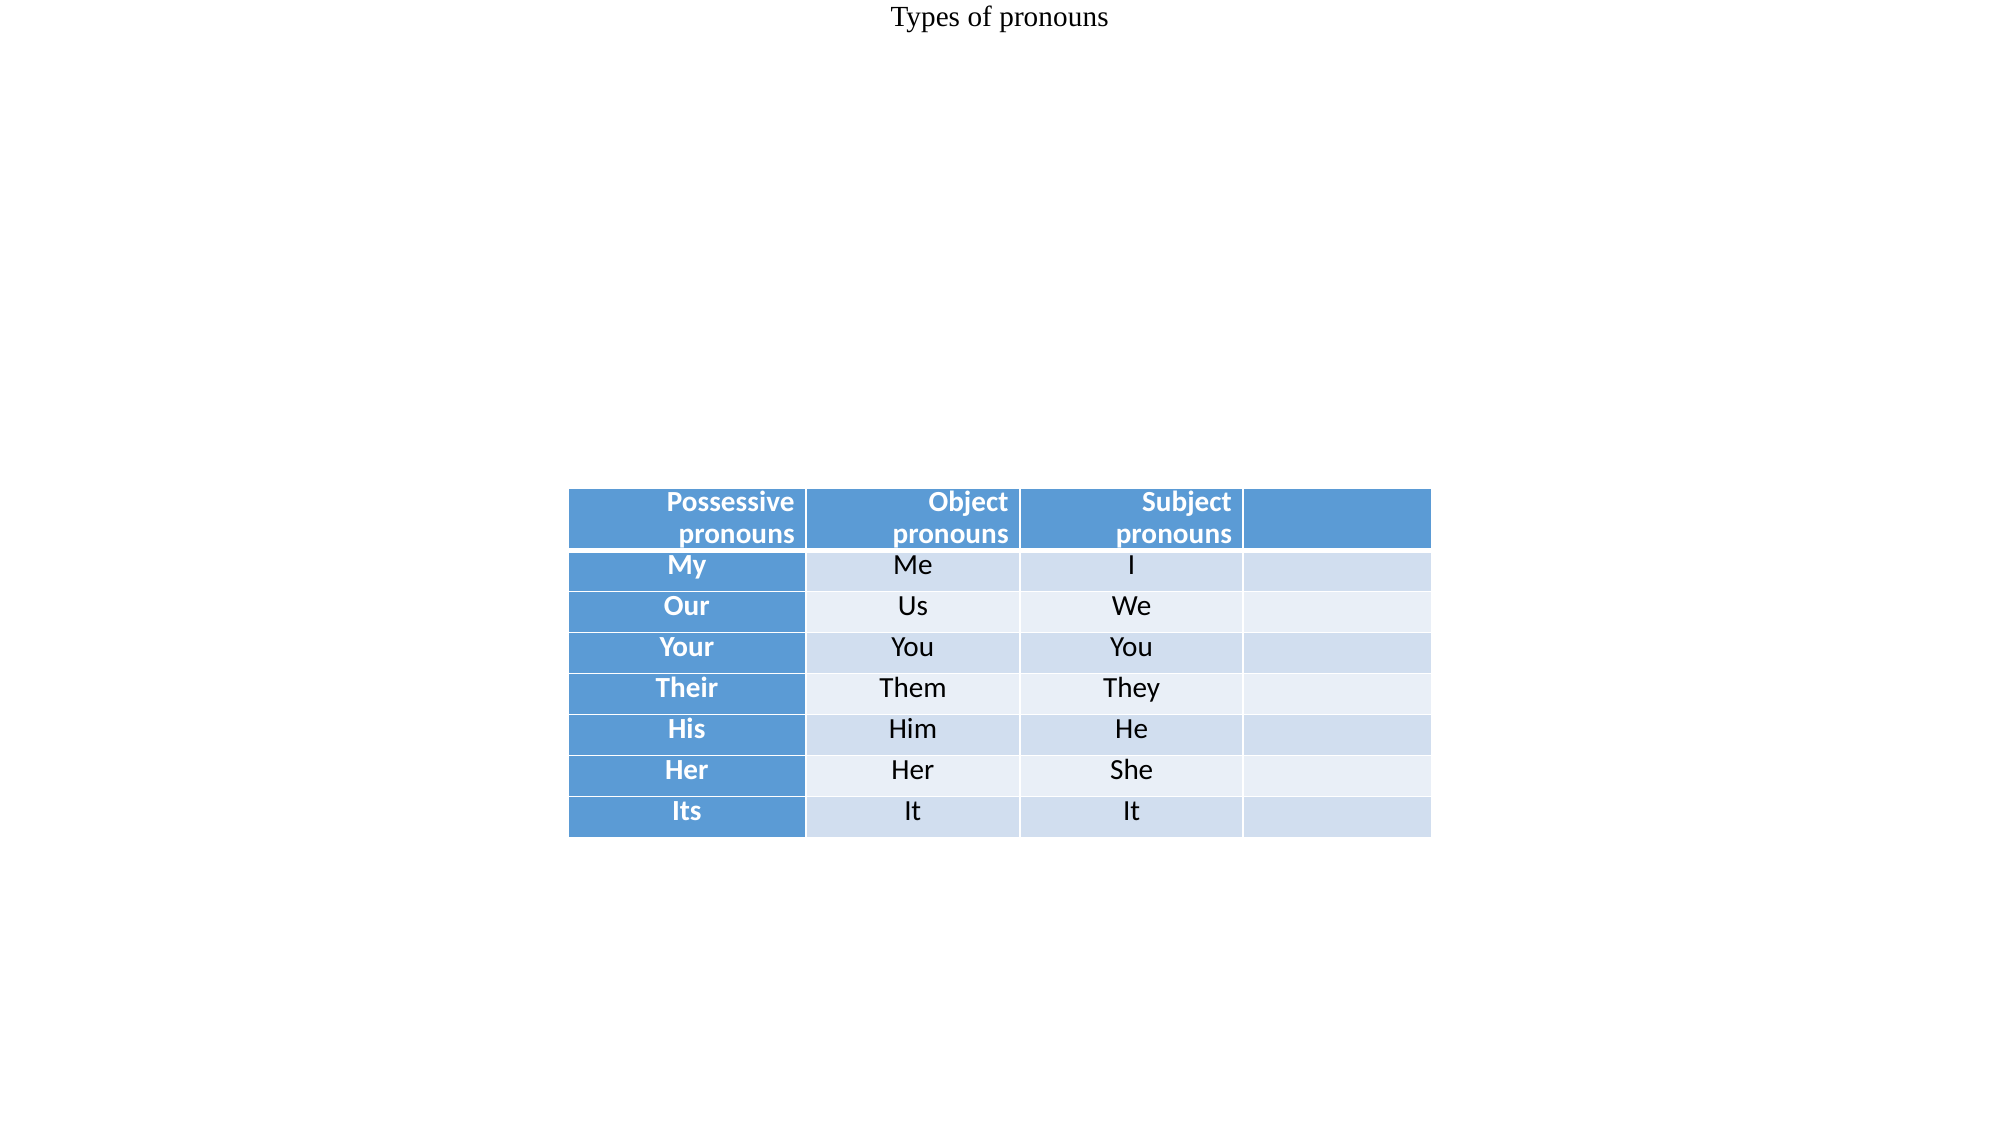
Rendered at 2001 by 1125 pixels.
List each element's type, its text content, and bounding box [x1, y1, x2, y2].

table_cell [1244, 592, 1431, 632]
table_cell Their [569, 674, 805, 714]
table_cell Me [807, 553, 1019, 591]
table_cell His [569, 715, 805, 755]
table_cell I [1021, 553, 1242, 591]
table_cell He [1021, 715, 1242, 755]
table_cell She [1021, 756, 1242, 796]
table_cell Us [807, 592, 1019, 632]
table_cell They [1021, 674, 1242, 714]
table_cell Your [569, 633, 805, 673]
table_cell It [1021, 797, 1242, 837]
table_cell [1244, 633, 1431, 673]
table_header [1244, 489, 1431, 548]
table_cell Her [807, 756, 1019, 796]
table_header Object pronouns [807, 489, 1019, 548]
table_cell [1244, 553, 1431, 591]
table_cell [1244, 756, 1431, 796]
table_cell You [1021, 633, 1242, 673]
table_header Subject pronouns [1021, 489, 1242, 548]
table_cell It [807, 797, 1019, 837]
table_cell We [1021, 592, 1242, 632]
table_cell Him [807, 715, 1019, 755]
table_cell Its [569, 797, 805, 837]
table_cell Her [569, 756, 805, 796]
table_header Possessive pronouns [569, 489, 805, 548]
table_cell [1244, 797, 1431, 837]
table_cell Our [569, 592, 805, 632]
table_cell [1244, 674, 1431, 714]
table_cell Them [807, 674, 1019, 714]
text_box Types of pronouns [875, 0, 1125, 85]
table_cell [1244, 715, 1431, 755]
table_cell You [807, 633, 1019, 673]
table_cell My [569, 553, 805, 591]
